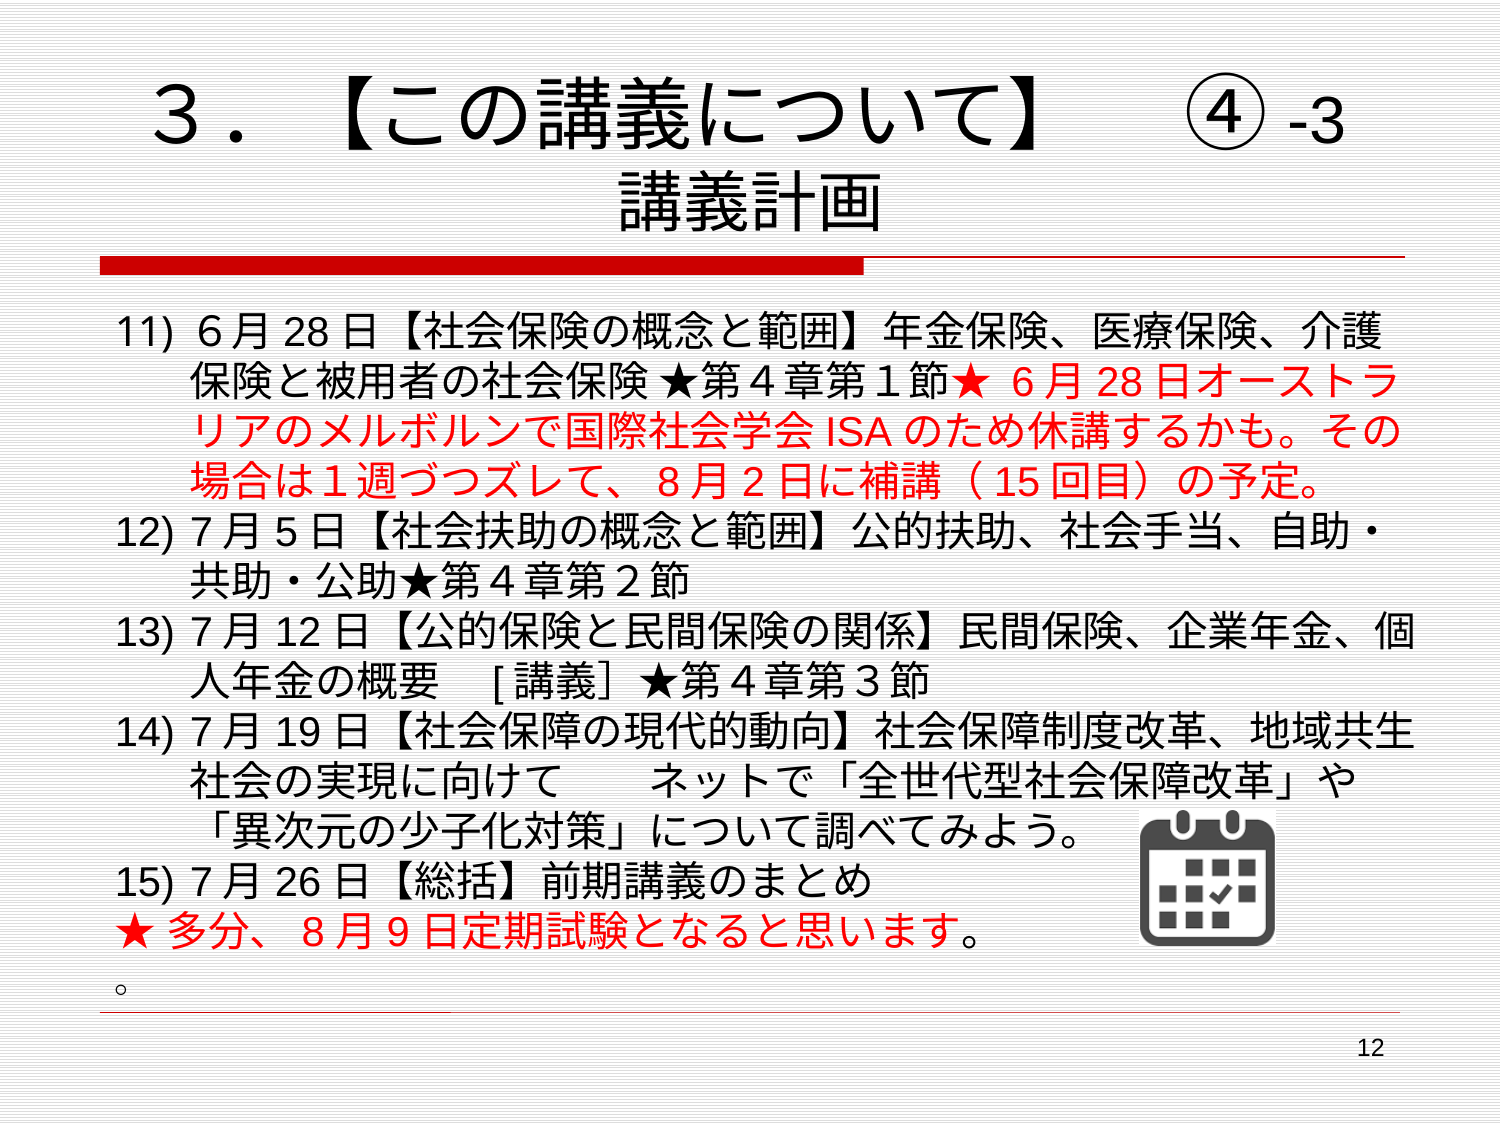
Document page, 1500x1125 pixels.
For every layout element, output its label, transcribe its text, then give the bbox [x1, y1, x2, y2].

slide_number 12 [1074, 1024, 1400, 1103]
text_box ６月28日【社会保険の概念と範囲】年金保険、医療保険、介護保険と被用者の社会保険 ★第４章第１節★ 6月28日オーストラリアのメルボルンで国際社会学会ISAのため休講するかも。その場合は１週づつズレて、8月2日に補講（15回目）の予定。 7月5日【社会扶助の概念と範囲】公的扶助、社会手当、自助・共助・公助★第４章第２節 7月12日【公的保険と民間保険の関係】民間保険、企業年金、個人年金の概要 [講義］★第４章第３節 7月19日【社会保障の現代的動向】社会保障制度改革、地域共生社会の実現に向けて ネットで「全世代型社会保障改革」や「異次元の少子化対策」について調べてみよう。 7月26日【総括】前期講義のまとめ ★多分、8月9日定期試験となると思います。 。 [99, 296, 1435, 1117]
title ３．【この講義について】 ④-3講義計画 [93, 49, 1407, 250]
picture [1139, 809, 1276, 946]
